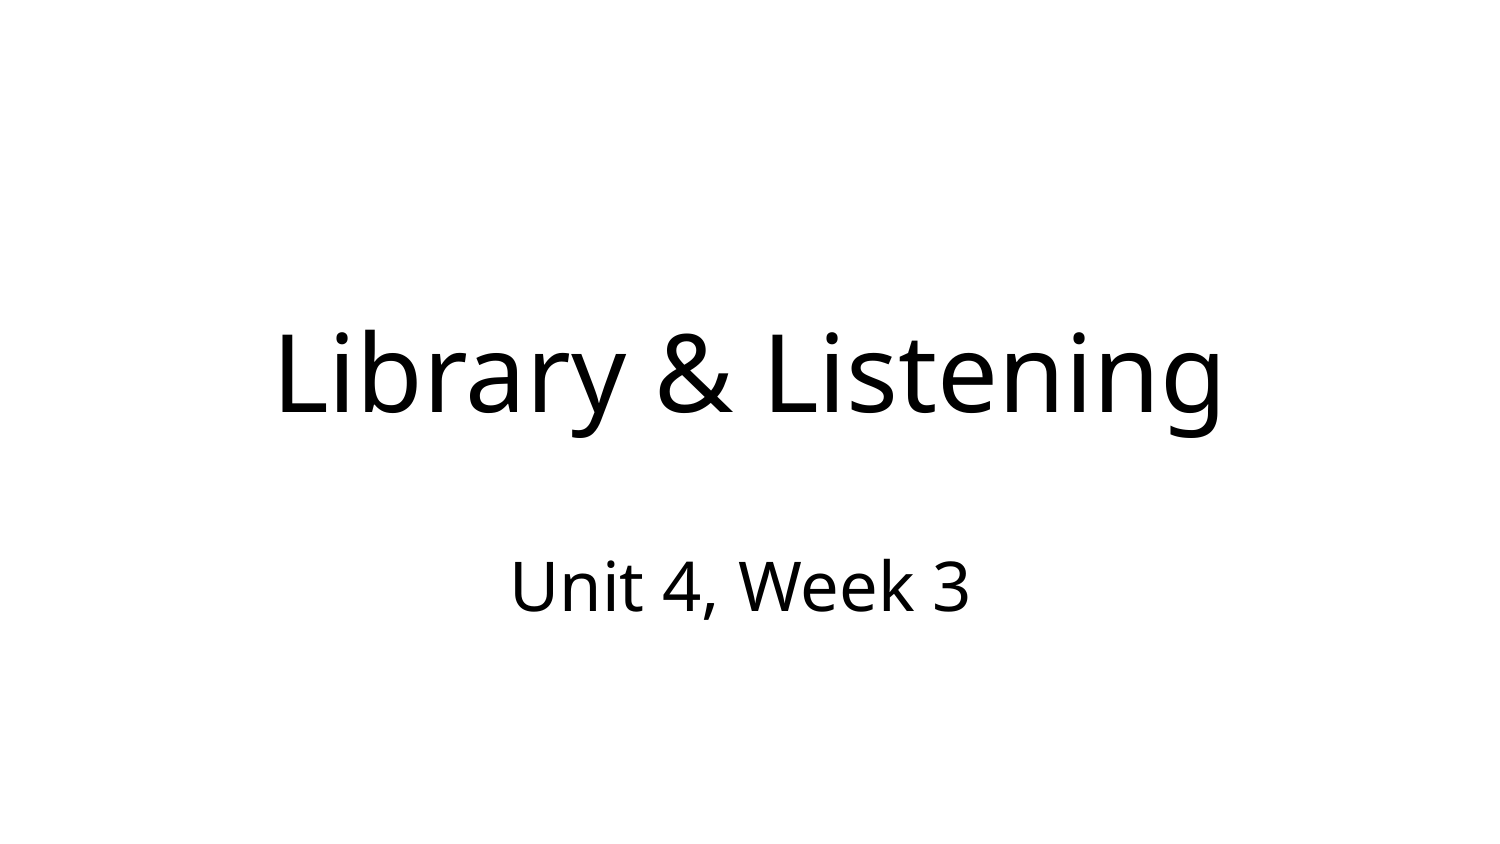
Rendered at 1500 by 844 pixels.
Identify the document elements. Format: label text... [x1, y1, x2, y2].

title Library & Listening Unit 4, Week 3 [51, 153, 1449, 647]
